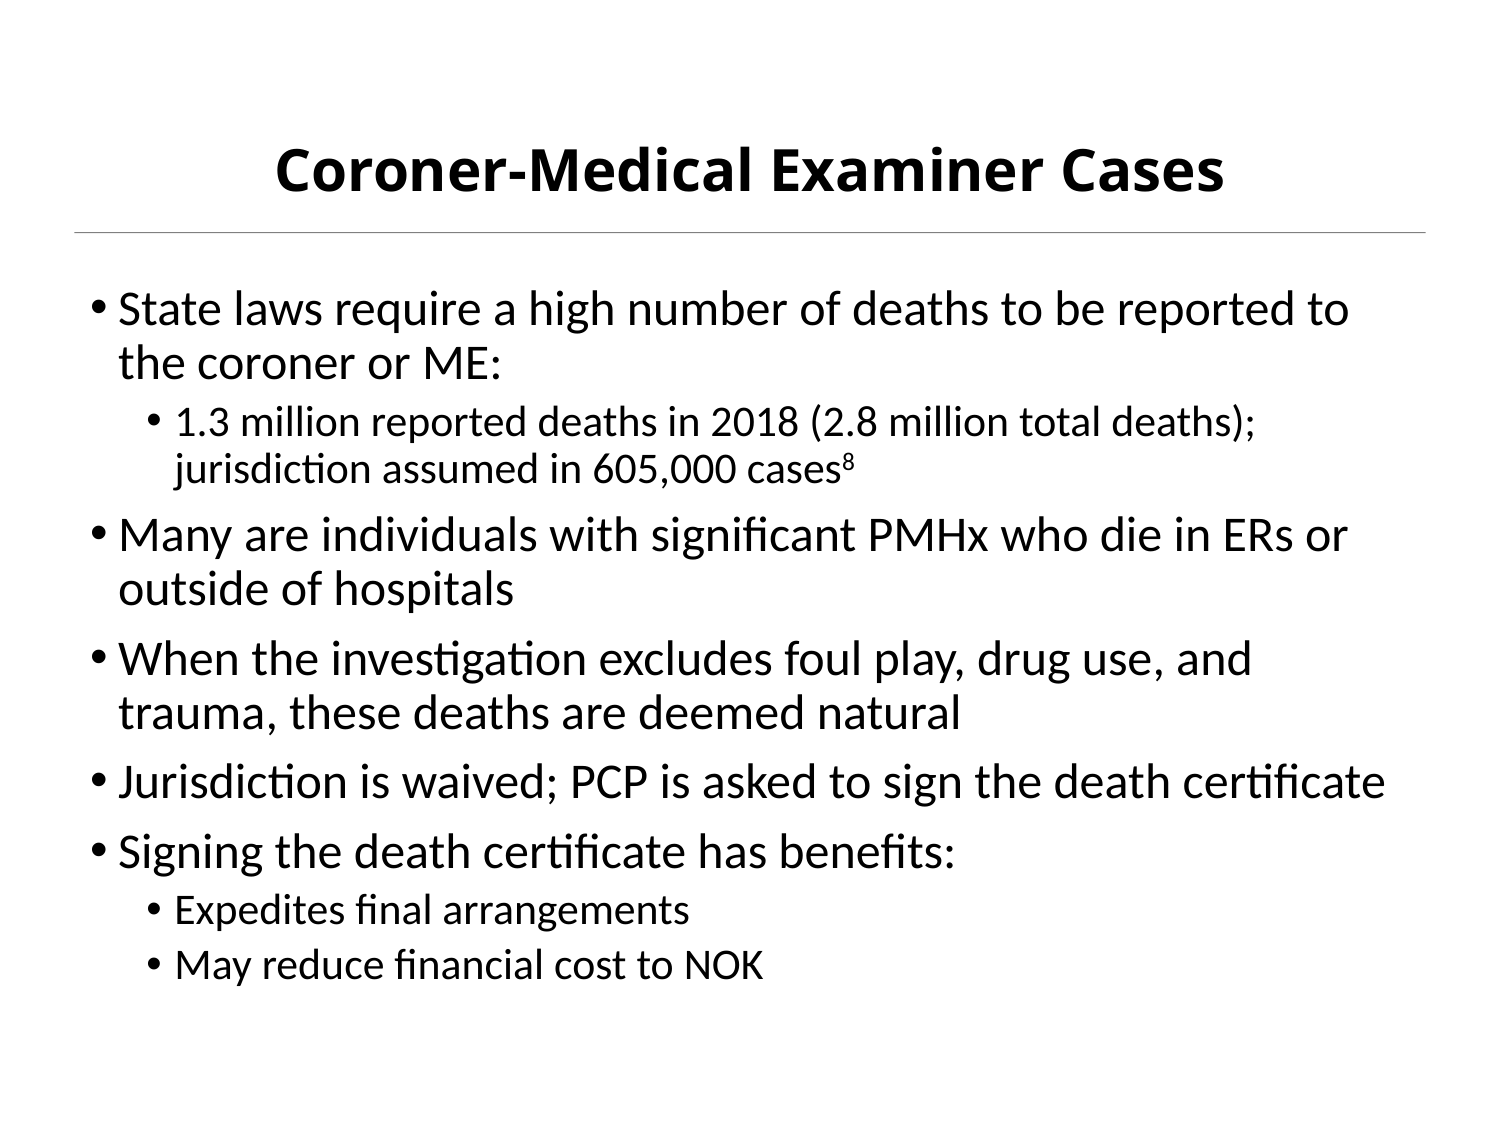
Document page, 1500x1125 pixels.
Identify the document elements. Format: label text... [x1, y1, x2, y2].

list State laws require a high number of deaths to be reported to the coroner or ME: 1.3 million reported deaths in 2018 (2.8 million total deaths); jurisdiction assumed in 605,000 cases8 Many are individuals with significant PMHx who die in ERs or outside of hospitals When the investigation excludes foul play, drug use, and trauma, these deaths are deemed natural Jurisdiction is waived; PCP is asked to sign the death certificate Signing the death certificate has benefits: Expedites final arrangements May reduce financial cost to NOK [75, 275, 1425, 1063]
title Coroner-Medical Examiner Cases [75, 112, 1425, 233]
